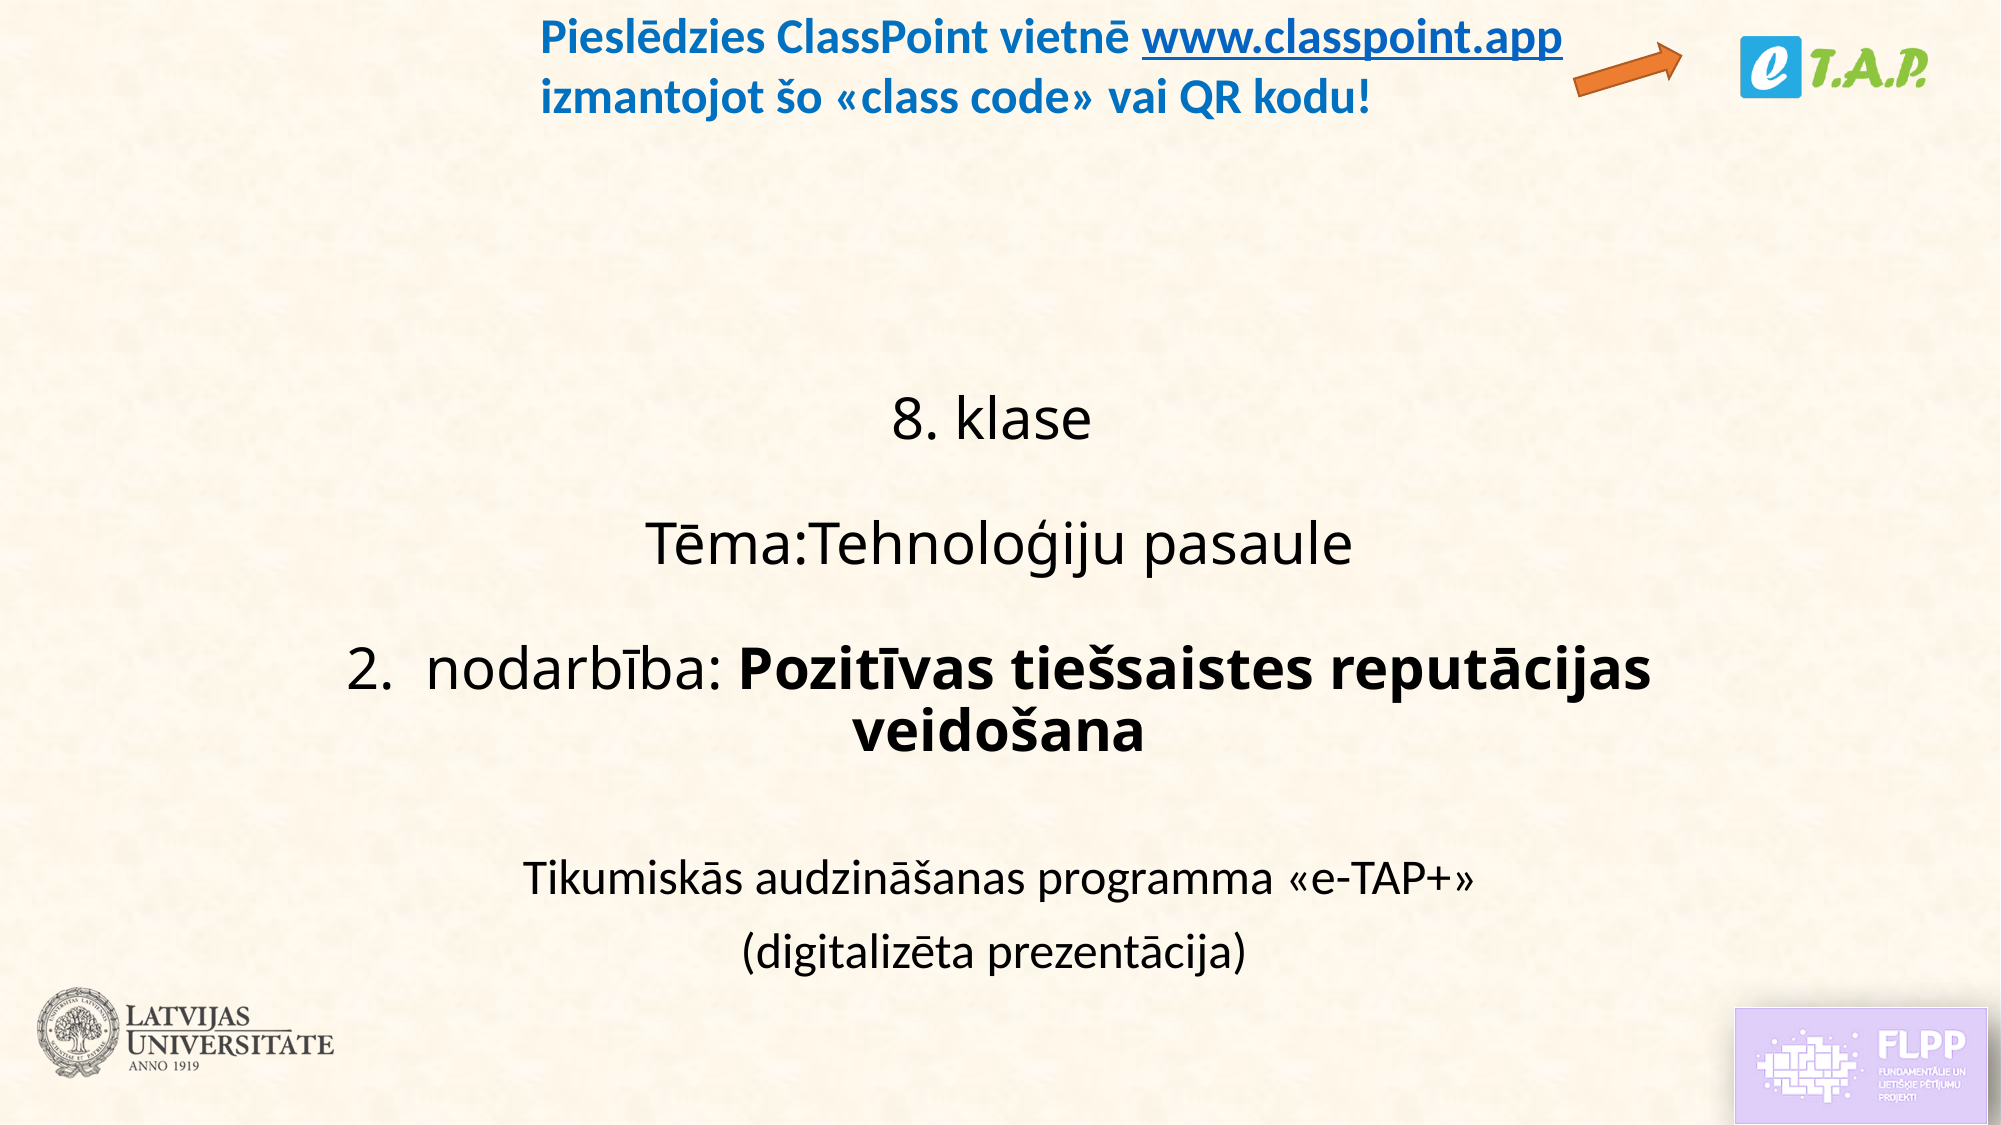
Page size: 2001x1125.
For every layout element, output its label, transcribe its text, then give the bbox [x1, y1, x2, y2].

picture [1734, 1007, 1988, 1125]
picture [1680, 0, 1988, 130]
text_box [1572, 41, 1683, 98]
picture [12, 971, 249, 1094]
subtitle Tikumiskās audzināšanas programma «e-TAP+» (digitalizēta prezentācija) [249, 843, 1750, 1116]
text_box Pieslēdzies ClassPoint vietnē www.classpoint.app izmantojot šo «class code» vai QR kodu! [525, 0, 1605, 132]
title 8. klase Tēma:Tehnoloģiju pasaule 2. nodarbība: Pozitīvas tiešsaistes reputācijas veidošana [249, 380, 1750, 772]
